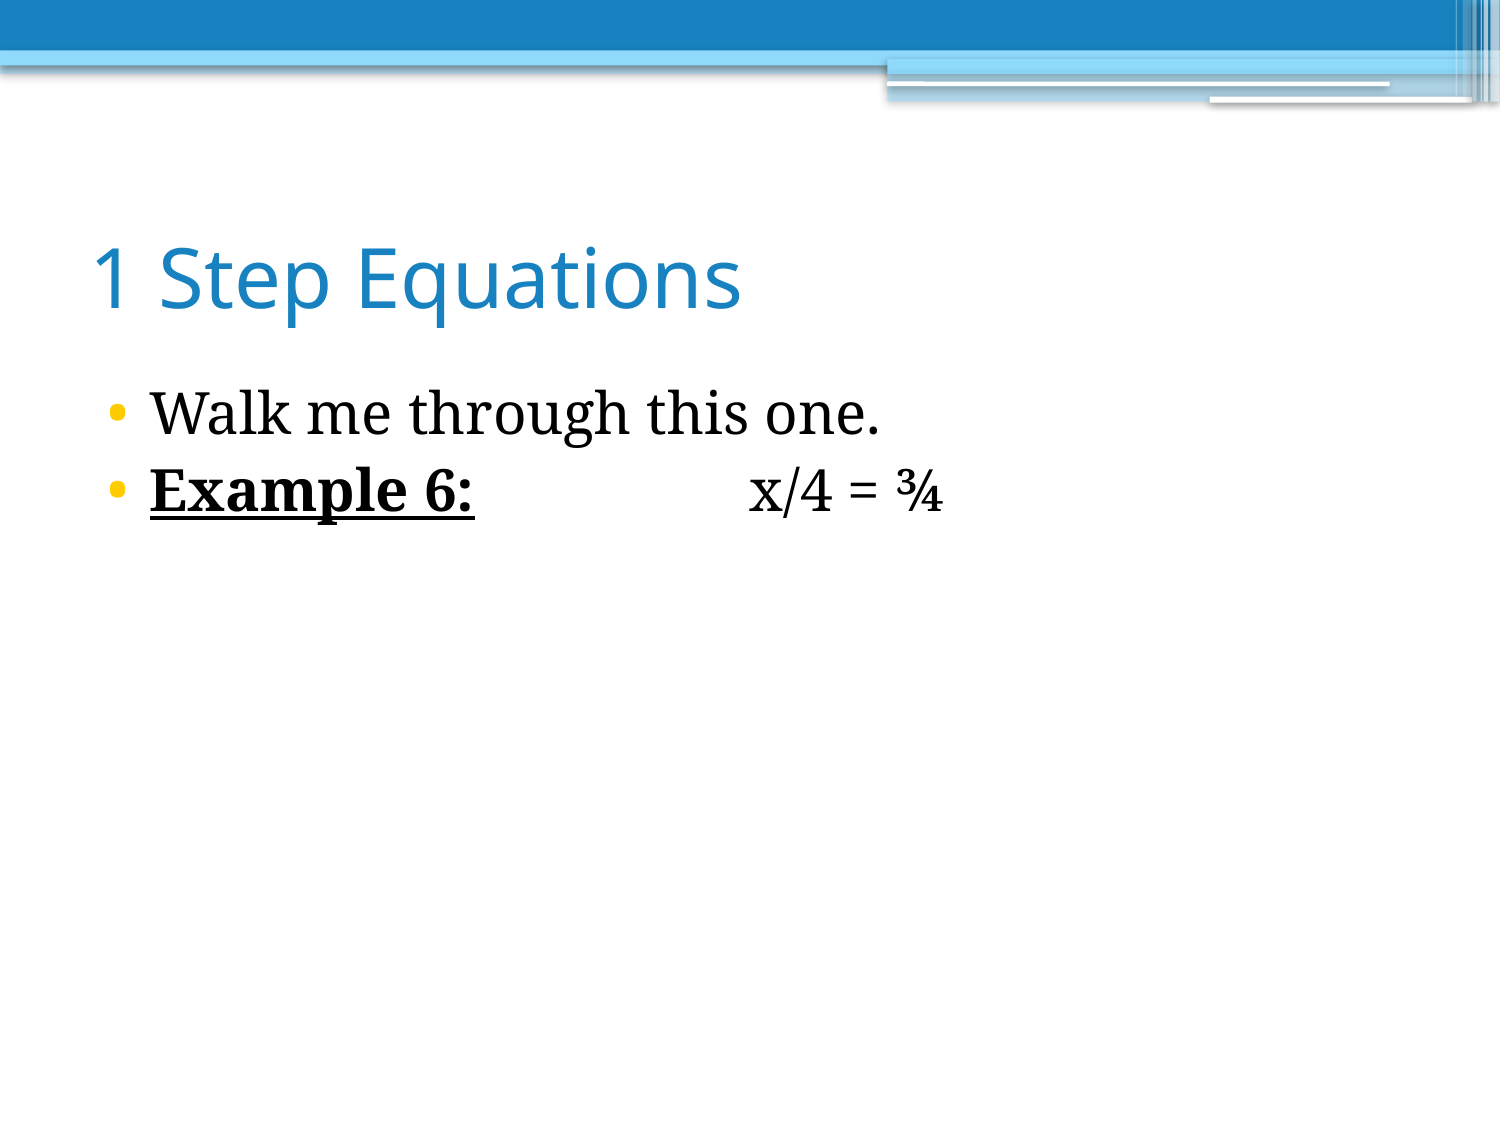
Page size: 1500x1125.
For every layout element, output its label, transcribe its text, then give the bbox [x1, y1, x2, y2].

list Walk me through this one. Example 6: x/4 = ¾ [75, 368, 1425, 1079]
title 1 Step Equations [75, 187, 1425, 363]
